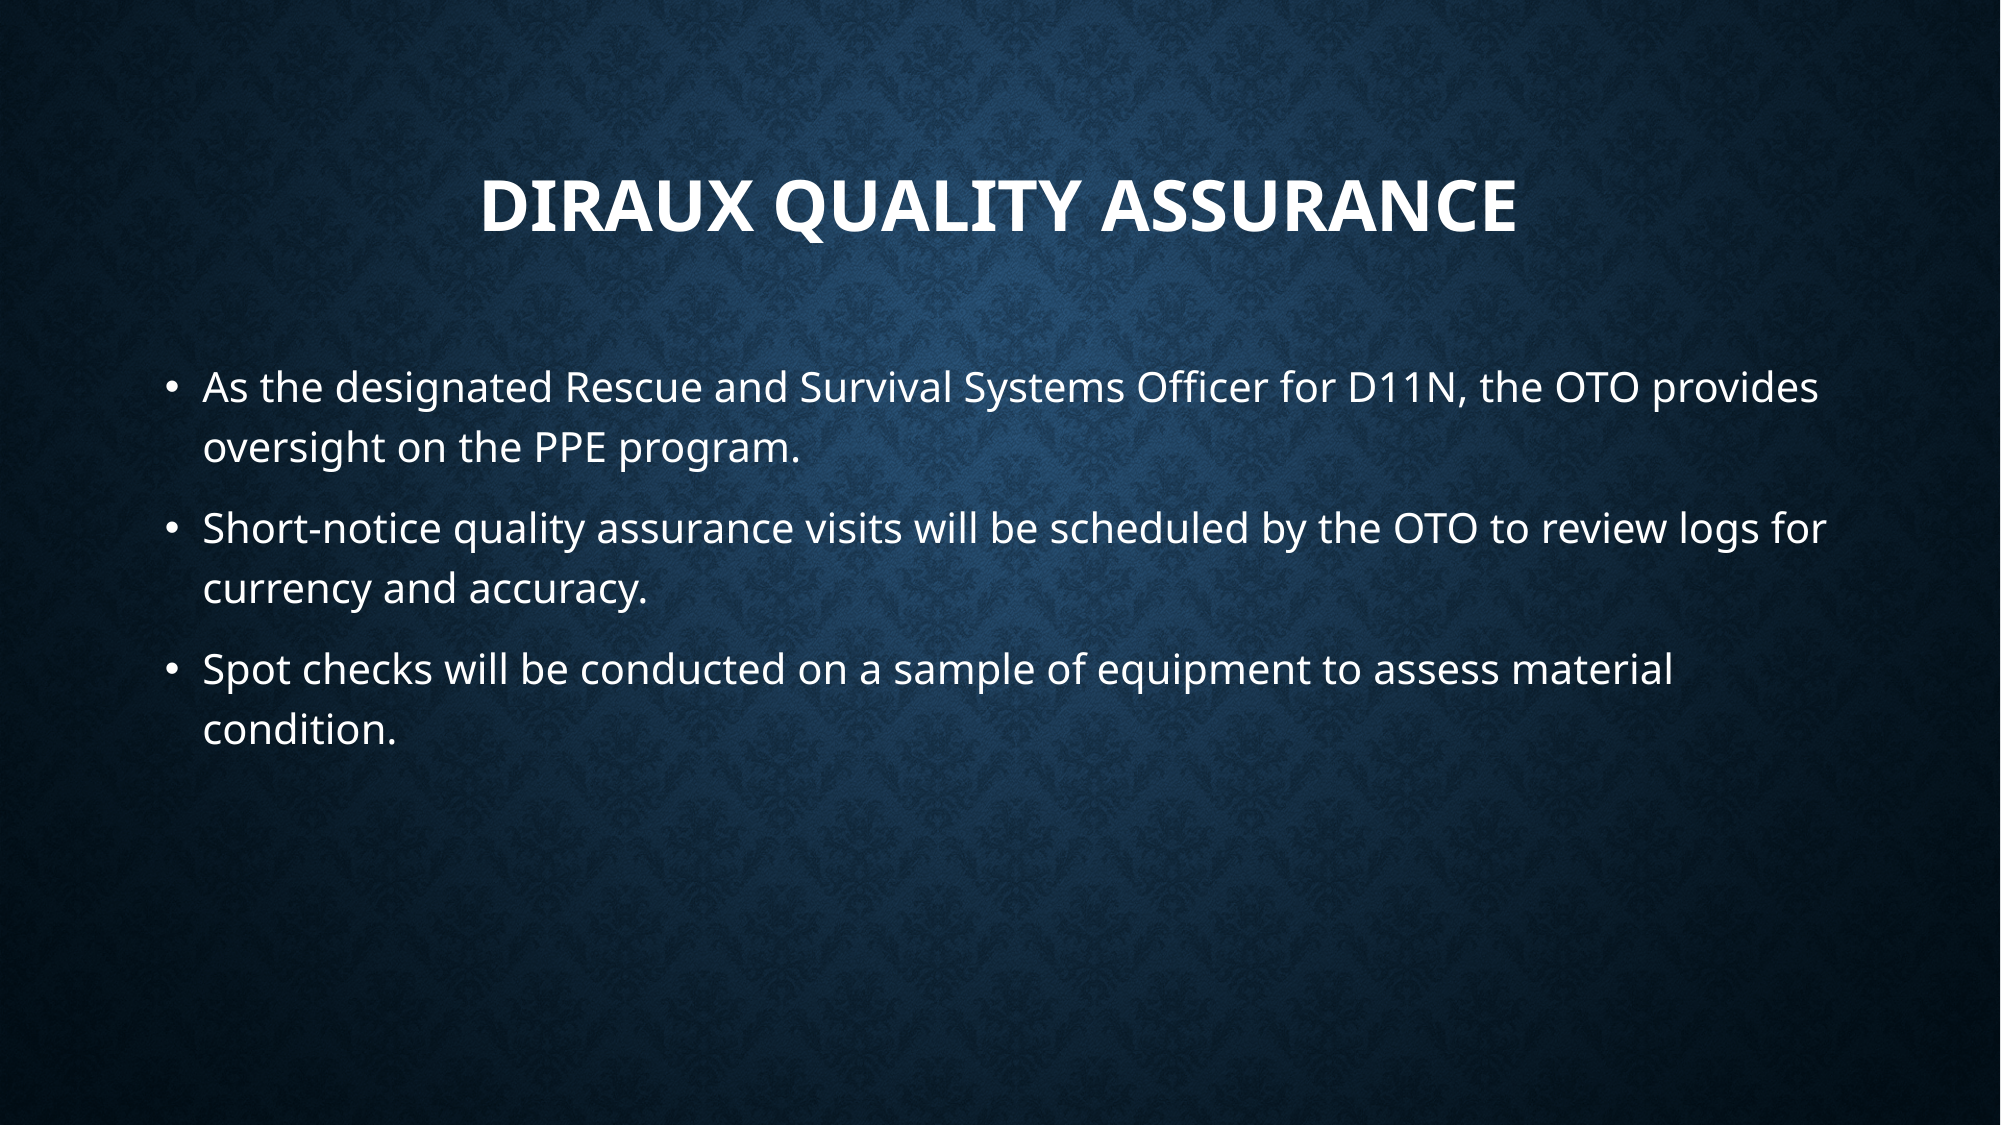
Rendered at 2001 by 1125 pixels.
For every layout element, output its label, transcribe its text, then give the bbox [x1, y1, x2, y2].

list As the designated Rescue and Survival Systems Officer for D11N, the OTO provides oversight on the PPE program. Short-notice quality assurance visits will be scheduled by the OTO to review logs for currency and accuracy. Spot checks will be conducted on a sample of equipment to assess material condition. [149, 343, 1849, 950]
title Diraux quality assurance [149, 99, 1849, 318]
